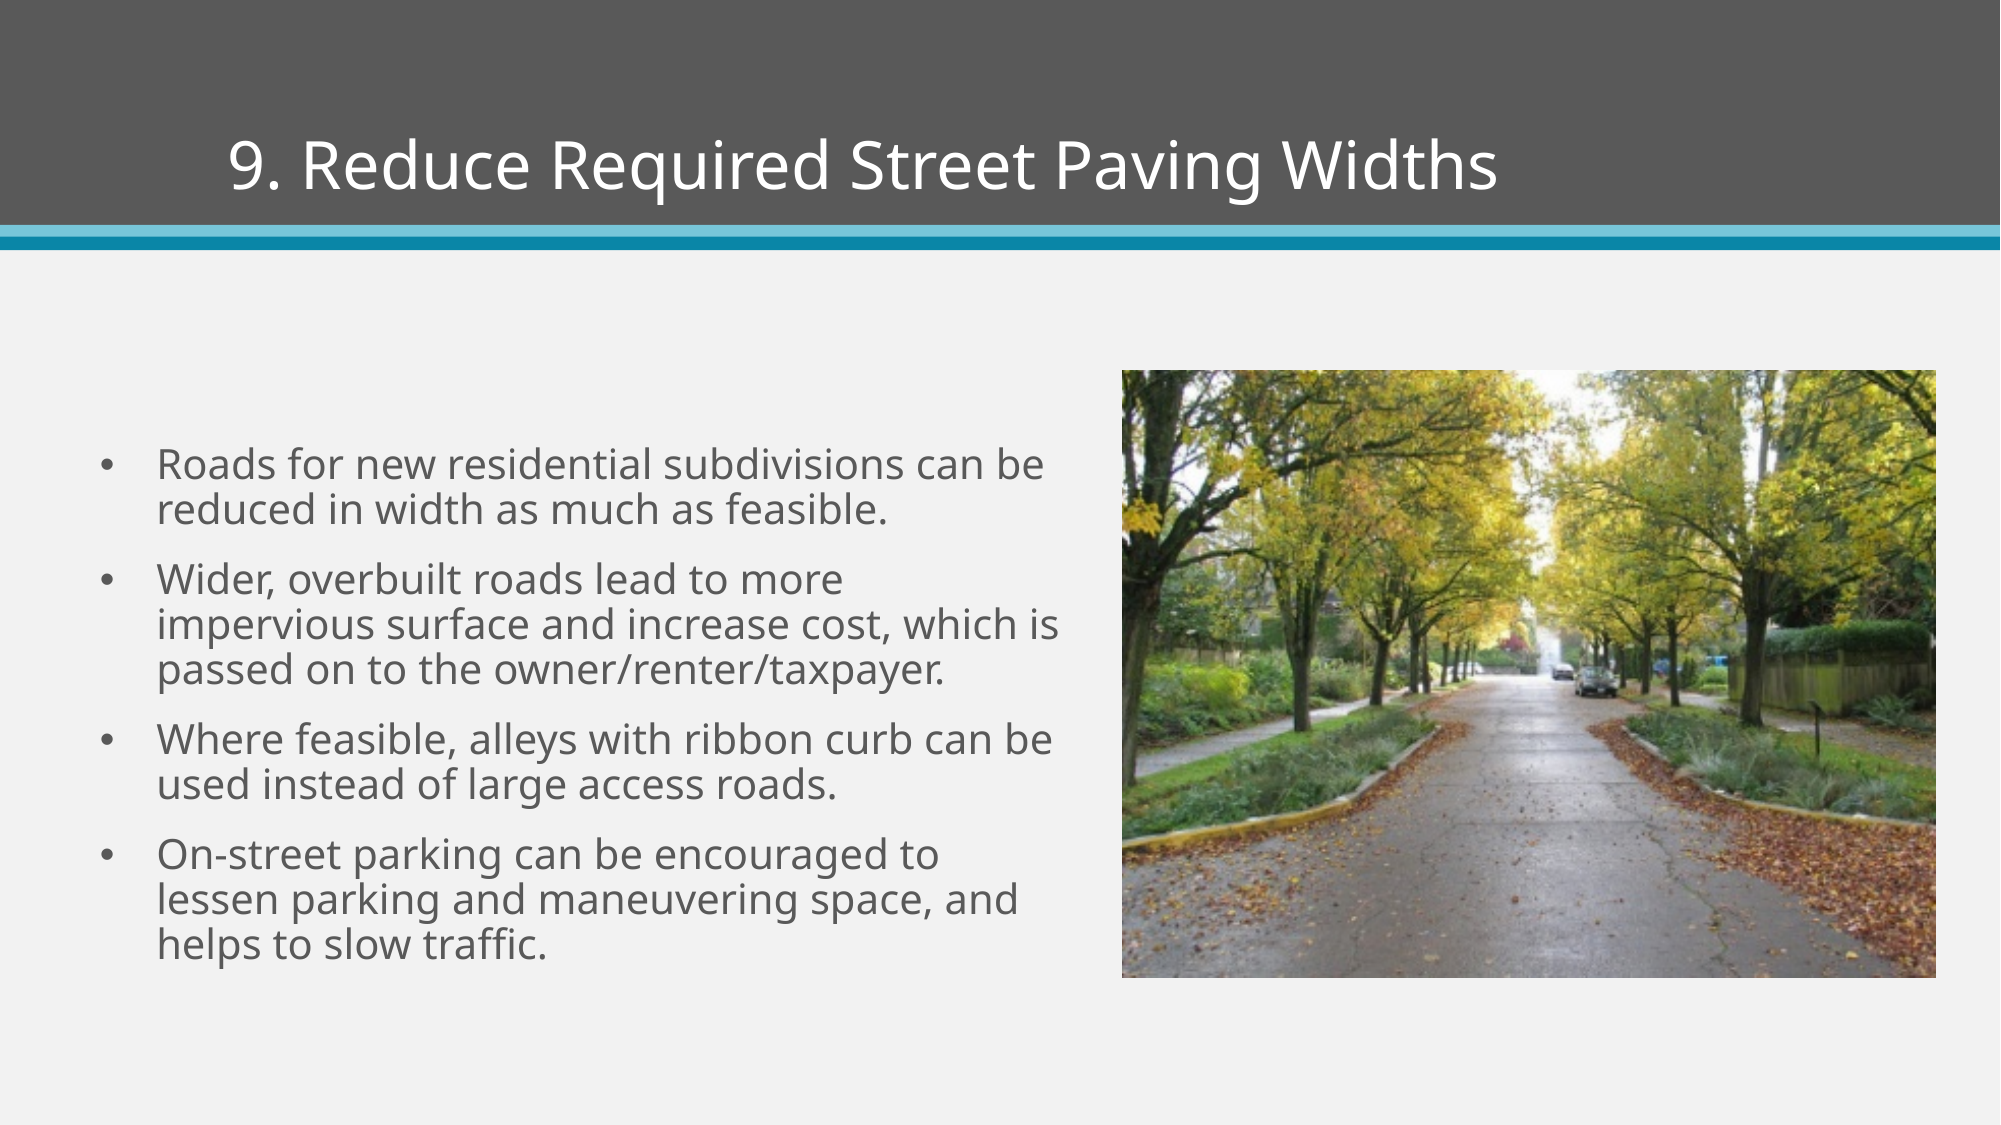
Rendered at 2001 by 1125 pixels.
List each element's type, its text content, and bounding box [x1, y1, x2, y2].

picture [1122, 370, 1936, 978]
list Roads for new residential subdivisions can be reduced in width as much as feasible. Wider, overbuilt roads lead to more impervious surface and increase cost, which is passed on to the owner/renter/taxpayer. Where feasible, alleys with ribbon curb can be used instead of large access roads. On-street parking can be encouraged to lessen parking and maneuvering space, and helps to slow traffic. [84, 350, 1080, 1063]
title 9. Reduce Required Street Paving Widths [212, 41, 1788, 212]
